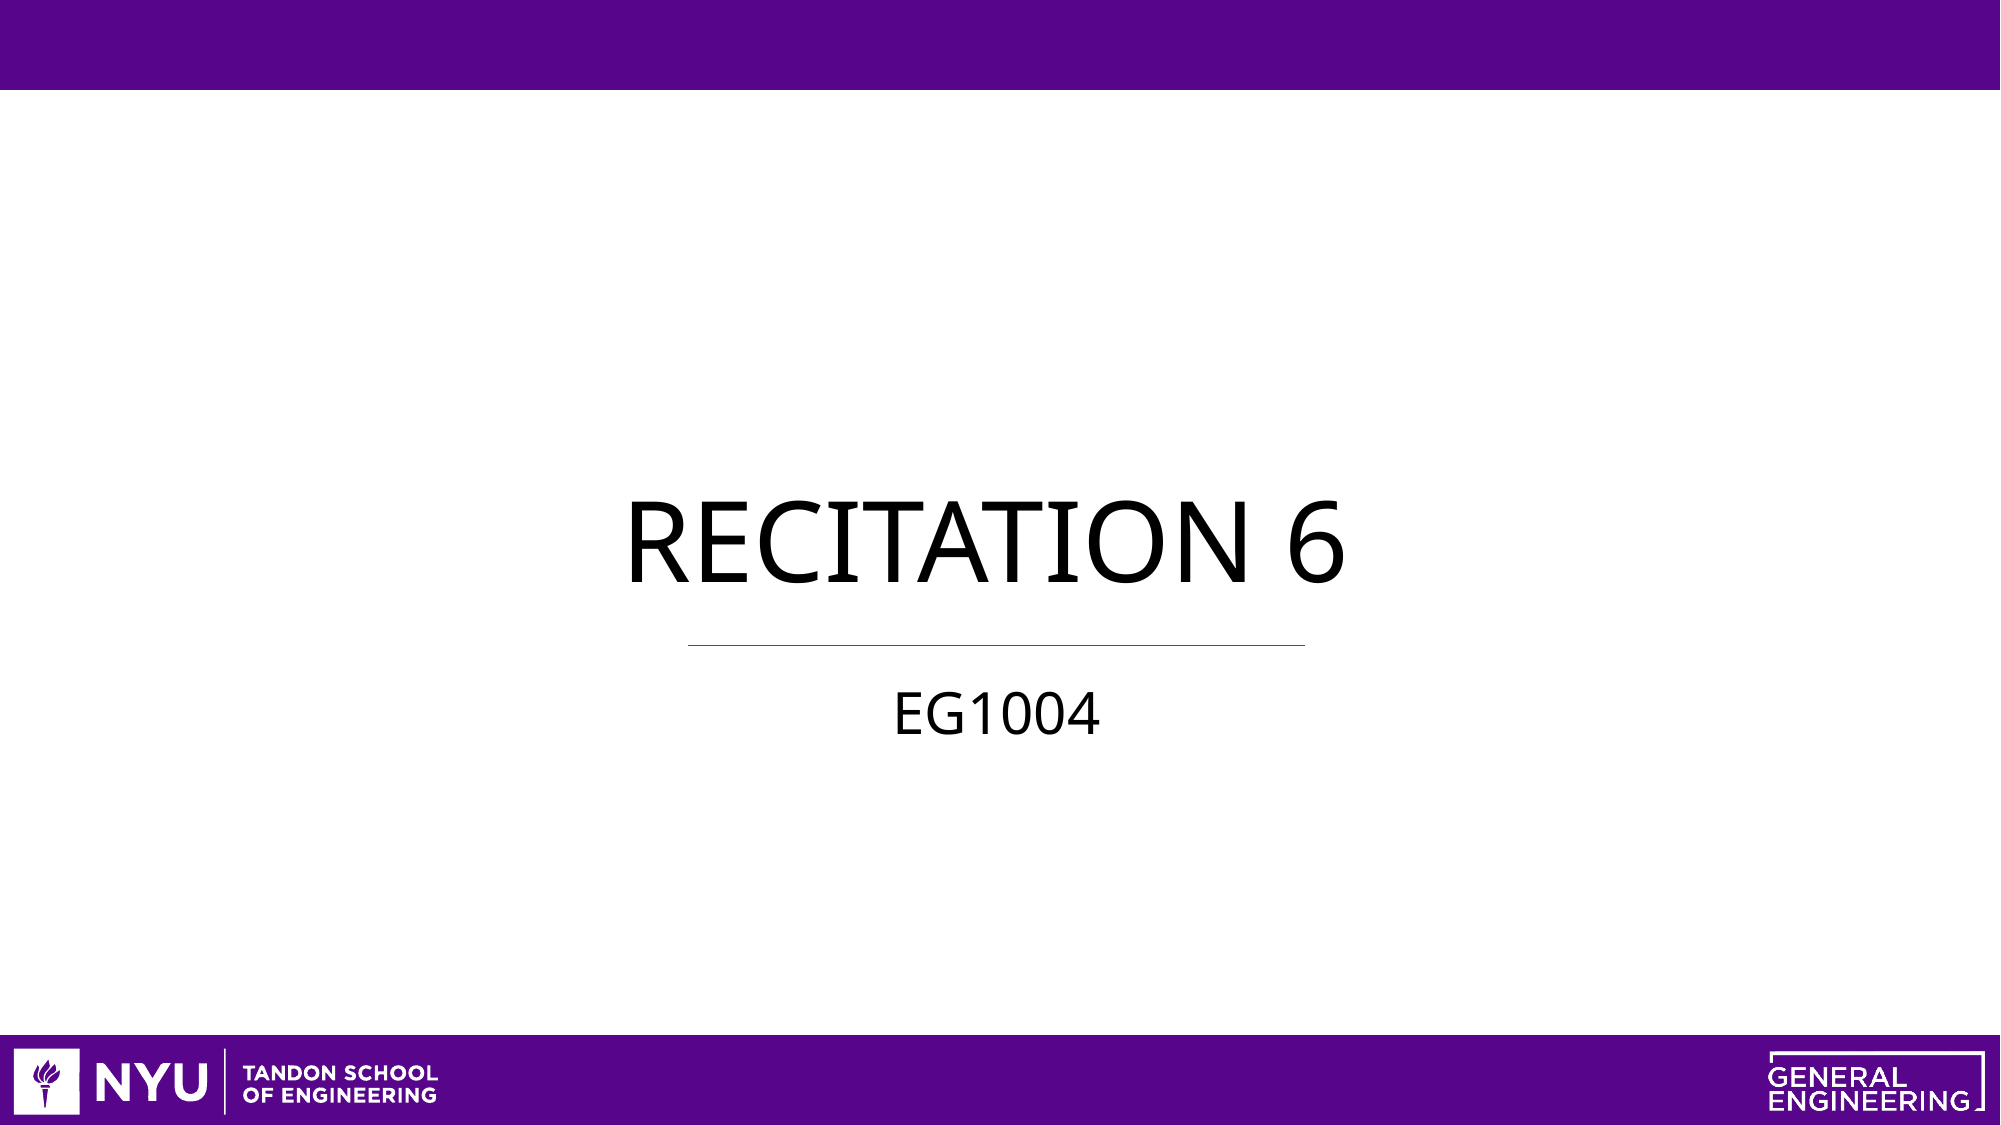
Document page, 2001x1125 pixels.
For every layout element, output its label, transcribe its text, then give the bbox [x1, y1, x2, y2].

picture [1768, 1051, 1985, 1111]
text_box [0, 0, 2000, 91]
picture [13, 1048, 438, 1115]
text_box [0, 1034, 2000, 1125]
subtitle EG1004 [246, 676, 1747, 755]
title RECITATION 6 [333, 223, 1667, 615]
